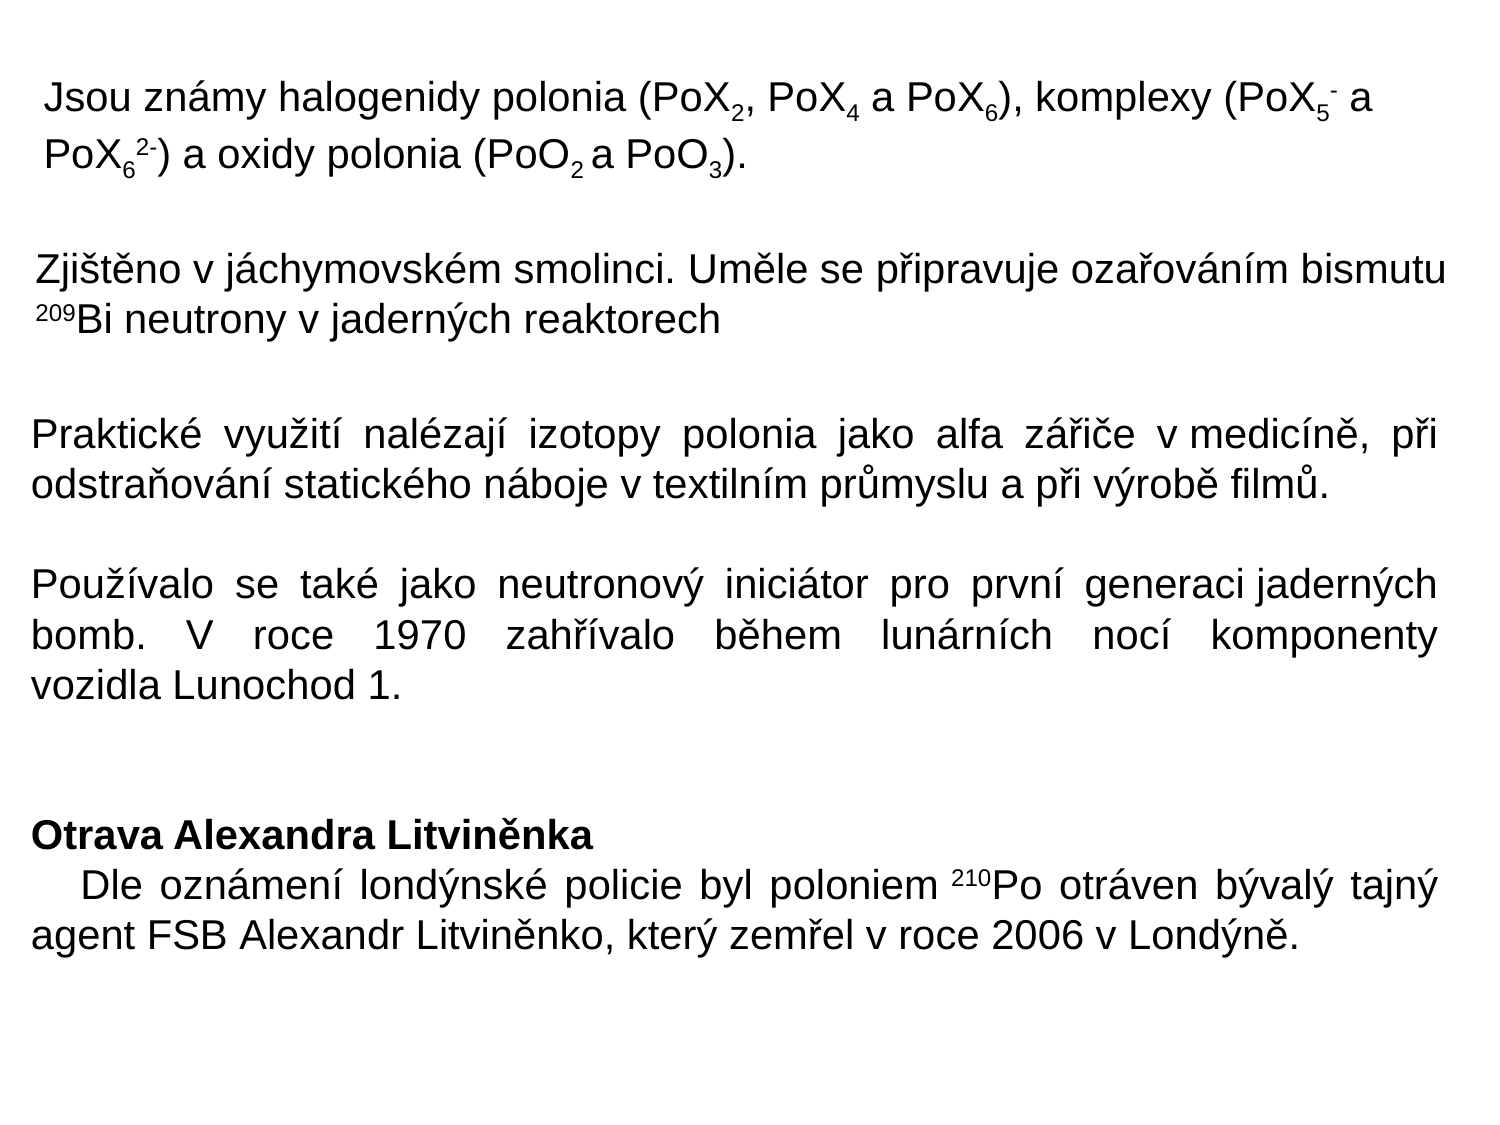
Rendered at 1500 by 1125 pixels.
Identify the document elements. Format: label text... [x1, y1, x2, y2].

text_box Jsou známy halogenidy polonia (PoX2, PoX4 a PoX6), komplexy (PoX5- a PoX62-) a oxidy polonia (PoO2 a PoO3). [28, 62, 1450, 191]
text_box Zjištěno v jáchymovském smolinci. Uměle se připravuje ozařováním bismutu 209Bi neutrony v jaderných reaktorech [20, 234, 1488, 350]
text_box Praktické využití nalézají izotopy polonia jako alfa zářiče v medicíně, při odstraňování statického náboje v textilním průmyslu a při výrobě filmů. Používalo se také jako neutronový iniciátor pro první generaci jaderných bomb. V roce 1970 zahřívalo během lunárních nocí komponenty vozidla Lunochod 1. Otrava Alexandra Litviněnka Dle oznámení londýnské policie byl poloniem 210Po otráven bývalý tajný agent FSB Alexandr Litviněnko, který zemřel v roce 2006 v Londýně. [16, 399, 1454, 1015]
